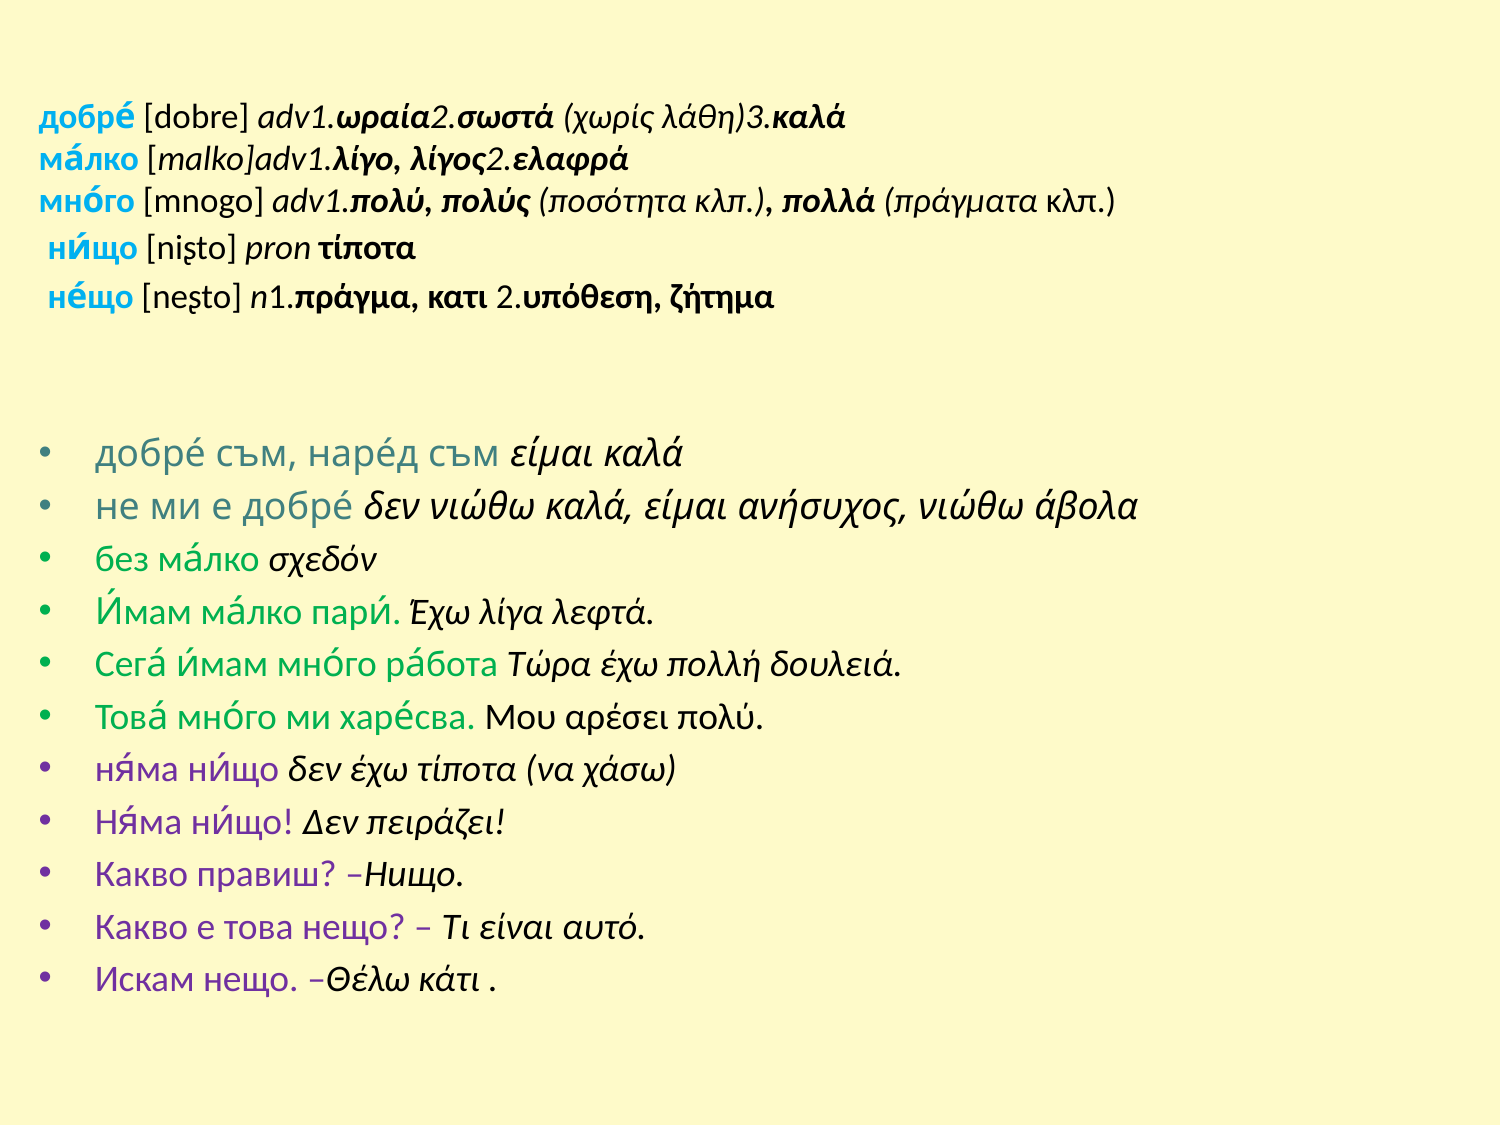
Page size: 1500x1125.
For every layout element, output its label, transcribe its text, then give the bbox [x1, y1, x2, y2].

list добре́ съм, наре́д съм είμαι καλά не ми е добре́ δεν νιώθω καλά, είμαι ανήσυχος, νιώθω άβολα без ма́лко σχεδόν И́мам ма́лко пари́. Έχω λίγα λεφτά. Сега́ и́мам мно́го ра́бота Τώρα έχω πολλή δουλειά. Това́ мно́го ми харе́сва. Μου αρέσει πολύ. ня́ма ни́що δεν έχω τίποτα (να χάσω) Ня́ма ни́що! Δεν πειράζει! Какво правиш? –Нищо. Какво е това нещо? – Τι είναι αυτό. Искам нещо. –Θέλω κάτι . [23, 421, 1489, 1067]
title добре́ [dobre] adv1.ωραία2.σωστά (χωρίς λάθη)3.καλά ма́лко [malko]adv1.λίγο, λίγος2.ελαφρά мно́го [mnogo] adv1.πολύ, πολύς (ποσότητα κλπ.), πολλά (πράγματα κλπ.) ни́що [niʂto] pron τίποτα не́що [neʂto] n1.πράγμα, κατι 2.υπόθεση, ζήτημα [23, 35, 1477, 375]
